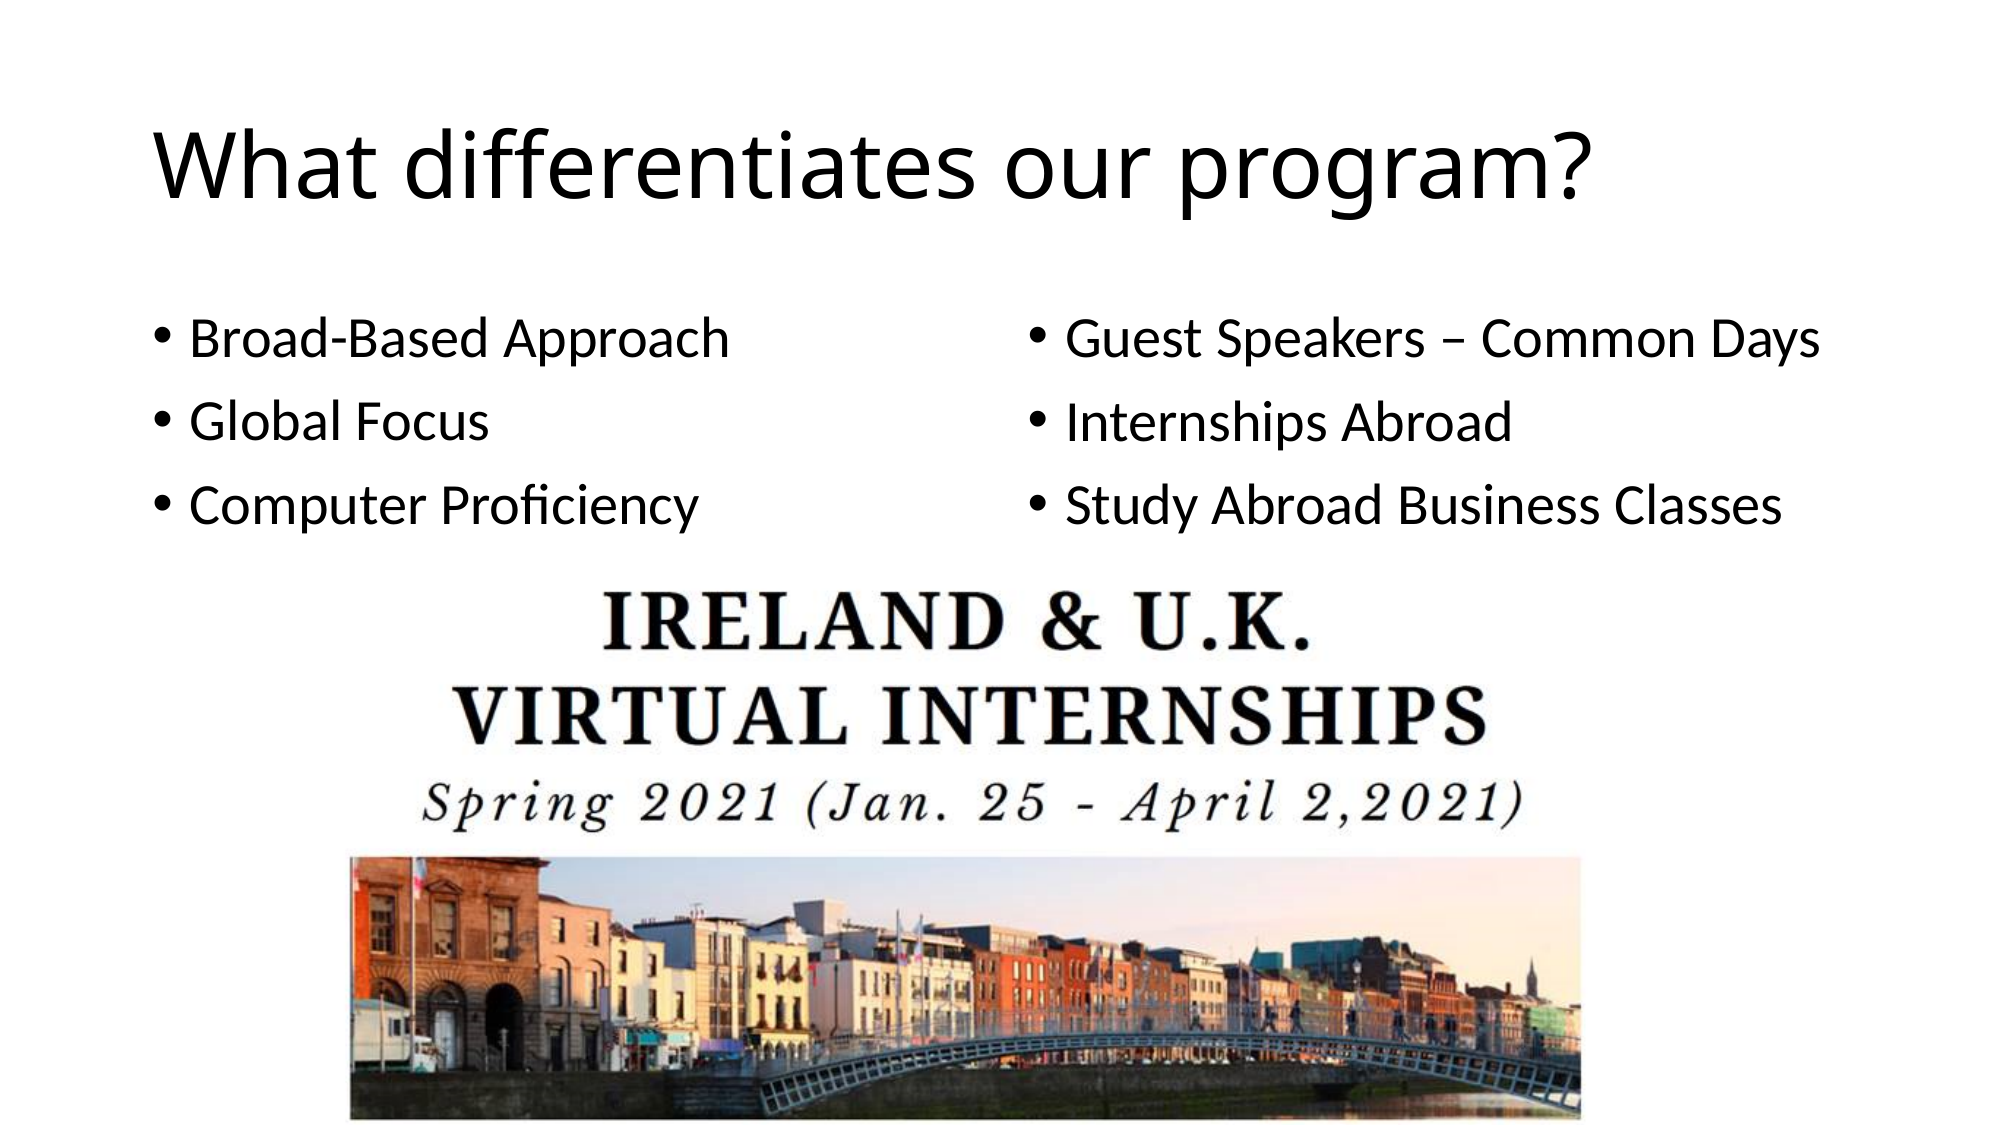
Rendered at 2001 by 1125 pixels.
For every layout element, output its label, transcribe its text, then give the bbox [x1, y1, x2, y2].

list Guest Speakers – Common Days Internships Abroad Study Abroad Business Classes [1012, 299, 1863, 1014]
title What differentiates our program? [137, 59, 1863, 278]
list Broad-Based Approach Global Focus Computer Proficiency [137, 299, 988, 1014]
picture [274, 538, 1631, 1125]
